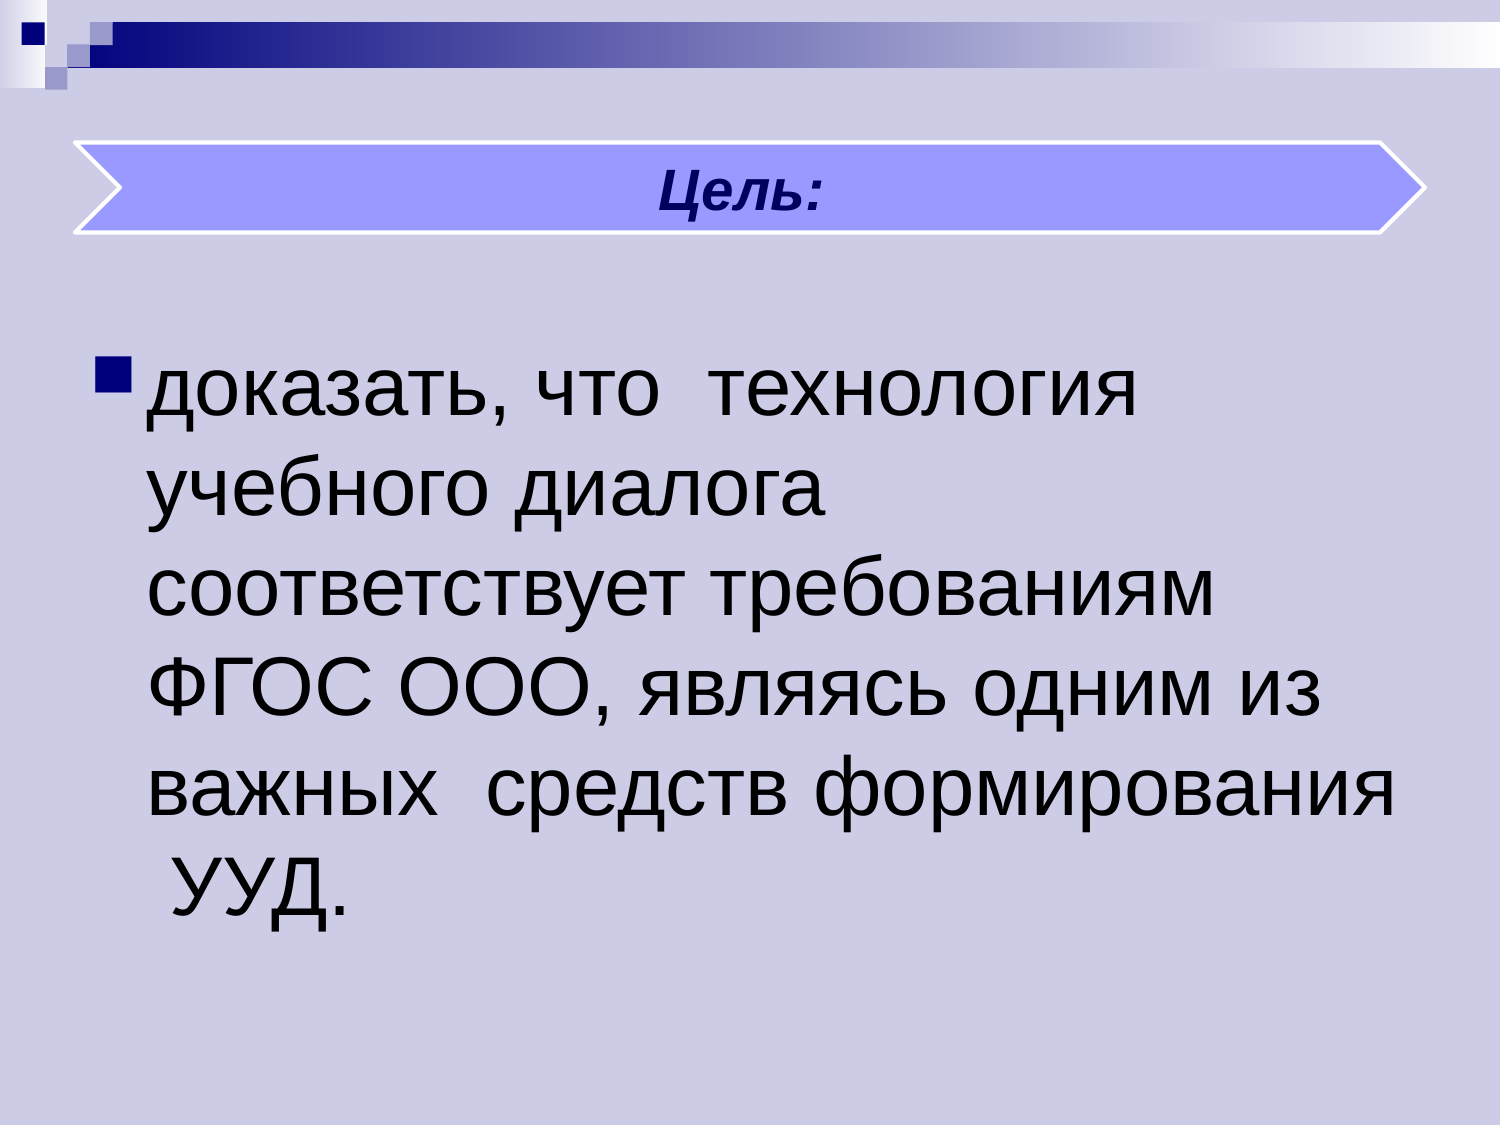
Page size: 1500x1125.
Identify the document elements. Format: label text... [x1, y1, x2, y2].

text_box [74, 74, 1426, 301]
list доказать, что технология учебного диалога соответствует требованиям ФГОС ООО, являясь одним из важных средств формирования УУД. [74, 324, 1426, 963]
